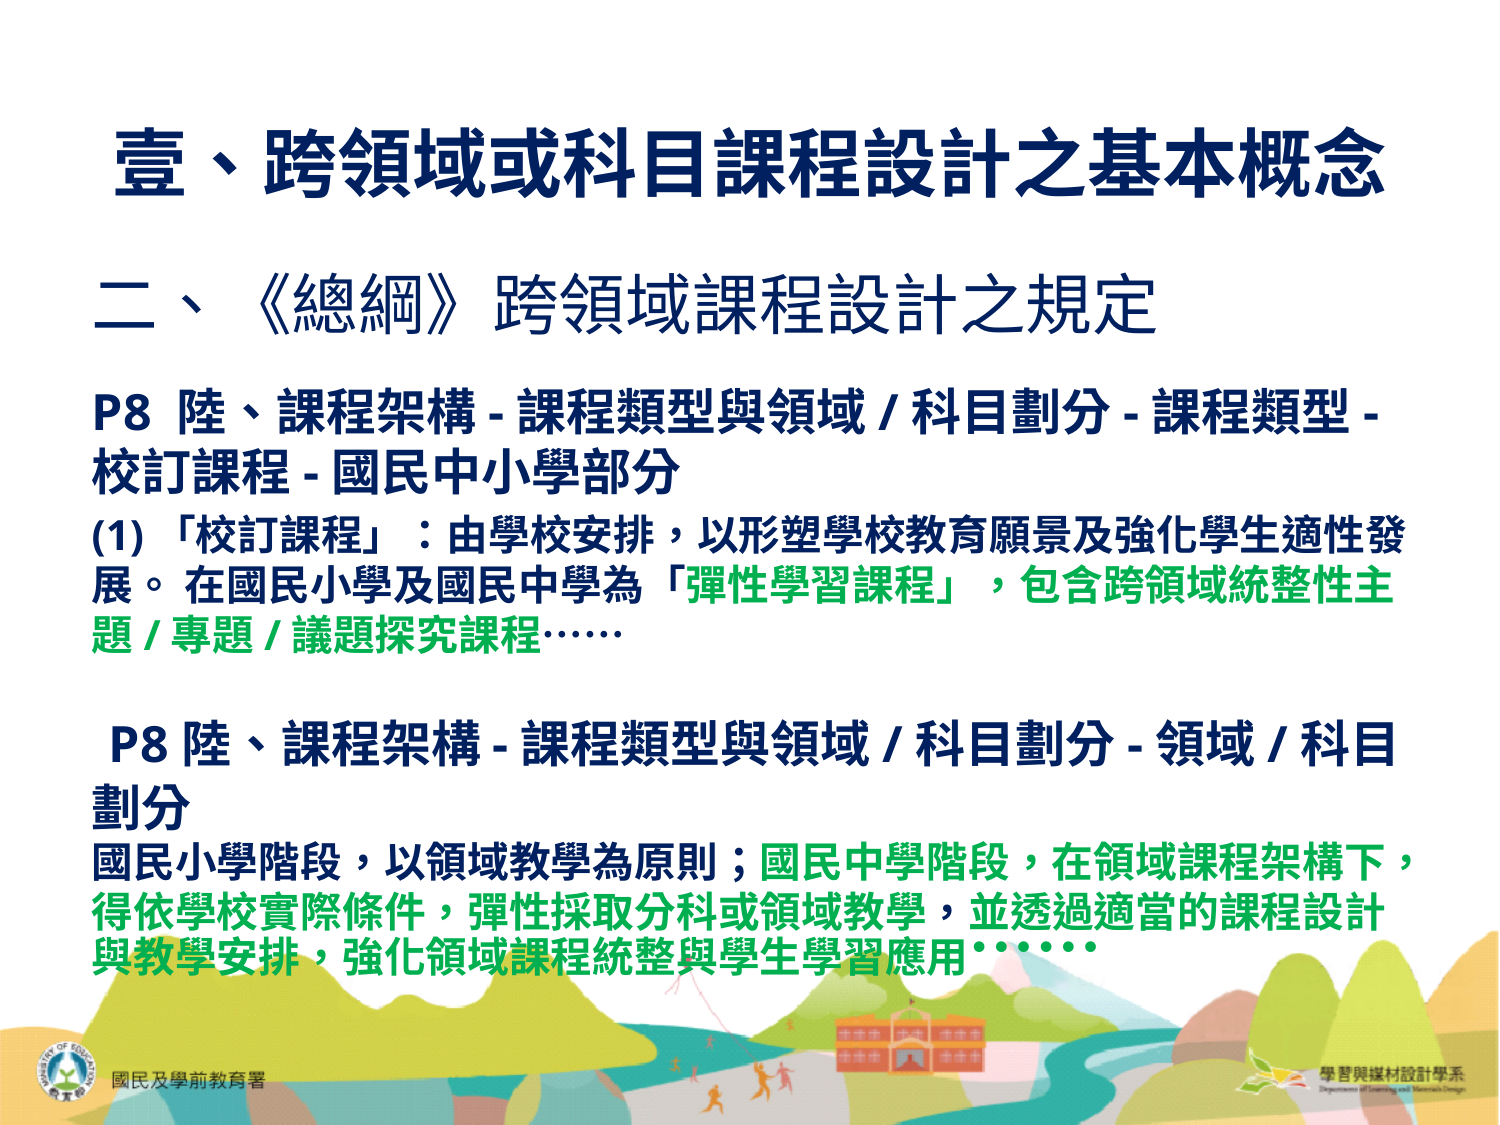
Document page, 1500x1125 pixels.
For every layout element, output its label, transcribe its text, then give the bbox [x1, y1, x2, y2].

title 壹、跨領域或科目課程設計之基本概念 [75, 90, 1425, 233]
list 二、《總綱》跨領域課程設計之規定 P8 陸、課程架構-課程類型與領域/科目劃分-課程類型-校訂課程-國民中小學部分 (1)「校訂課程」：由學校安排，以形塑學校教育願景及強化學生適性發展。 在國民小學及國民中學為「彈性學習課程」，包含跨領域統整性主題/專題/議題探究課程…… P8陸、課程架構-課程類型與領域/科目劃分-領域/科目劃分 國民小學階段，以領域教學為原則；國民中學階段，在領域課程架構下，得依學校實際條件，彈性採取分科或領域教學，並透過適當的課程設計與教學安排，強化領域課程統整與學生學習應用…… [76, 255, 1436, 998]
picture [0, 928, 1500, 1125]
